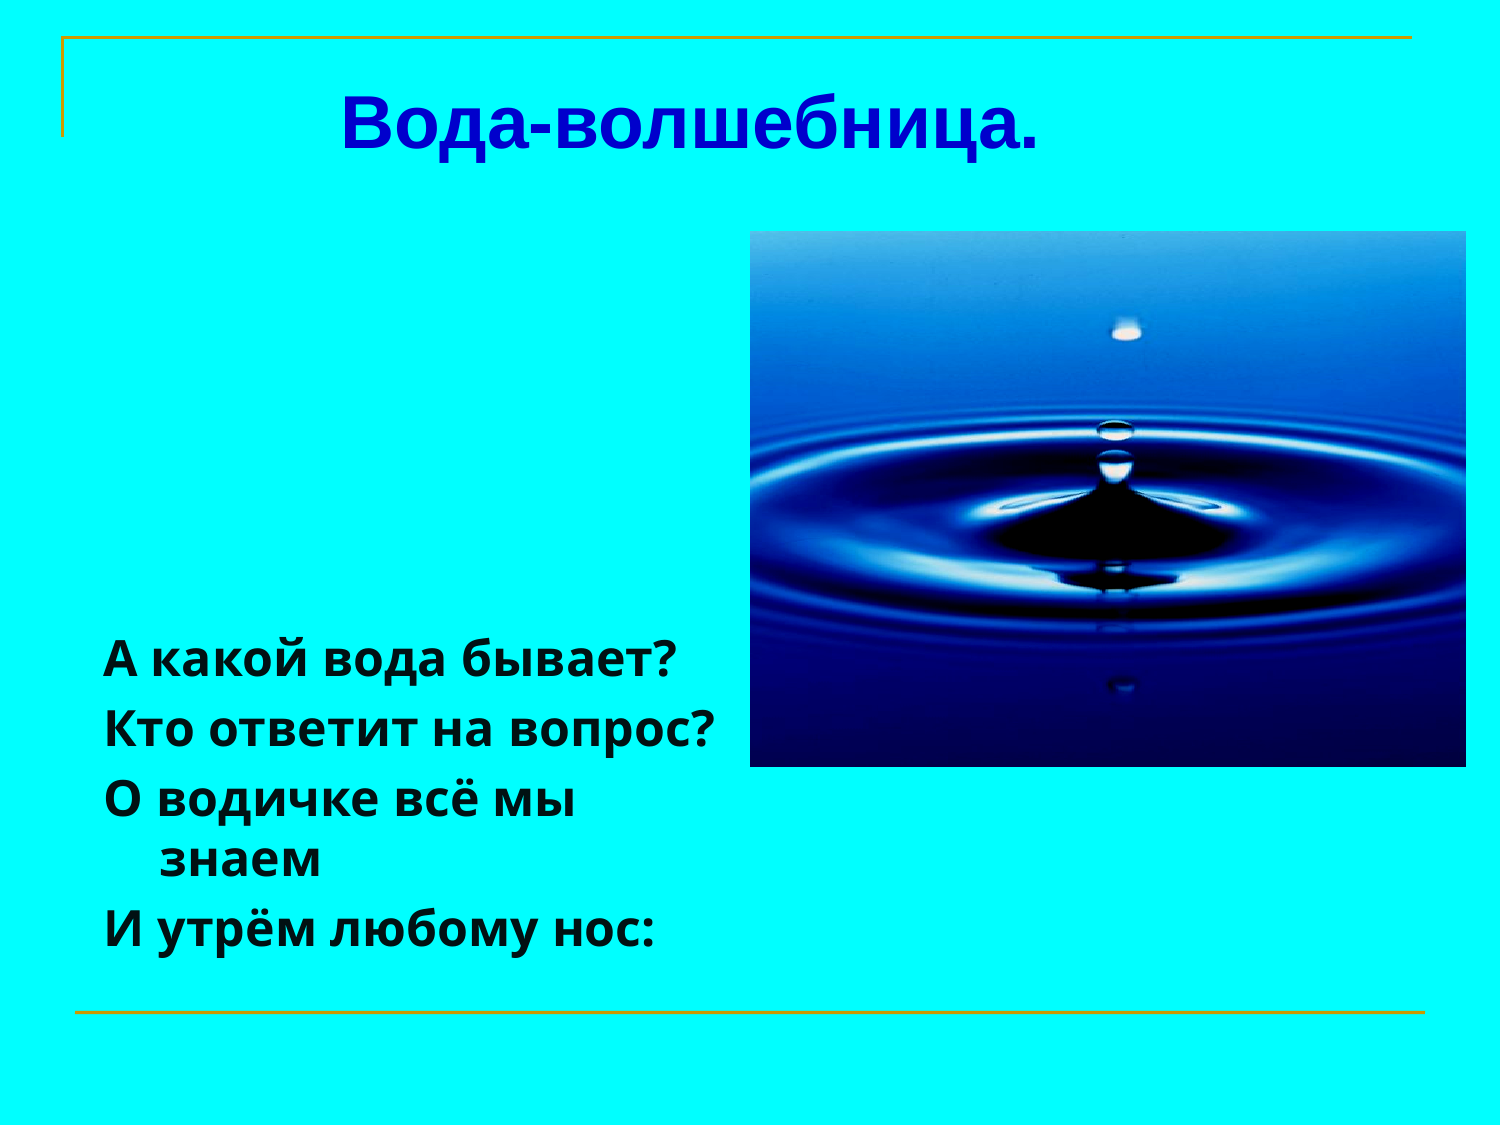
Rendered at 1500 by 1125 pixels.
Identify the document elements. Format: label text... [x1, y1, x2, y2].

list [749, 231, 1467, 767]
list А какой вода бывает? Кто ответит на вопрос? О водичке всё мы знаем И утрём любому нос: [88, 538, 751, 988]
title Вода-волшебница. [194, 66, 1188, 197]
